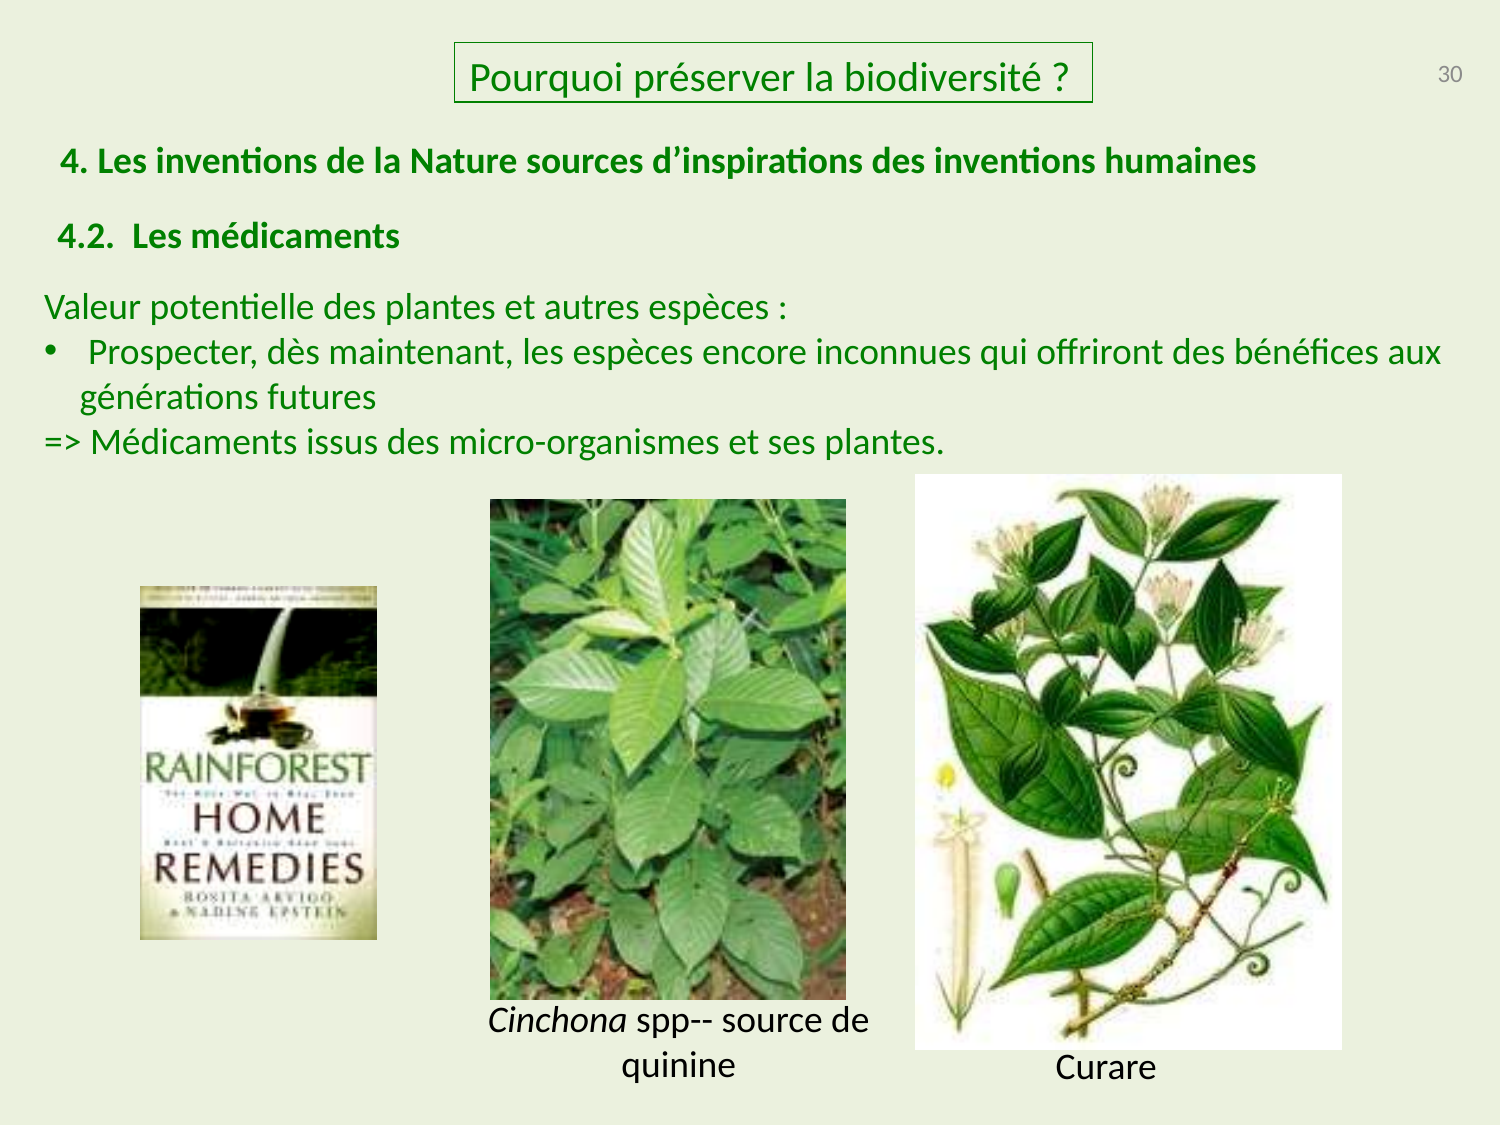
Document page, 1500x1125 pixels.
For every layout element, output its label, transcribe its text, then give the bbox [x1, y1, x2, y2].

slide_number 30 [1127, 42, 1478, 103]
text_box 4. Les inventions de la Nature sources d’inspirations des inventions humaines [45, 128, 1274, 189]
text_box Cinchona spp-- source de quinine [466, 987, 892, 1093]
text_box Pourquoi préserver la biodiversité ? [454, 42, 1093, 102]
picture [914, 473, 1342, 1050]
text_box 4.2. Les médicaments [42, 203, 416, 264]
text_box Curare [962, 1057, 1250, 1095]
text_box Valeur potentielle des plantes et autres espèces : Prospecter, dès maintenant, les espèces encore inconnues qui offriront des bénéfices aux générations futures => Médicaments issus des micro-organismes et ses plantes. [29, 274, 1471, 470]
picture [139, 586, 377, 940]
picture [489, 498, 846, 1000]
